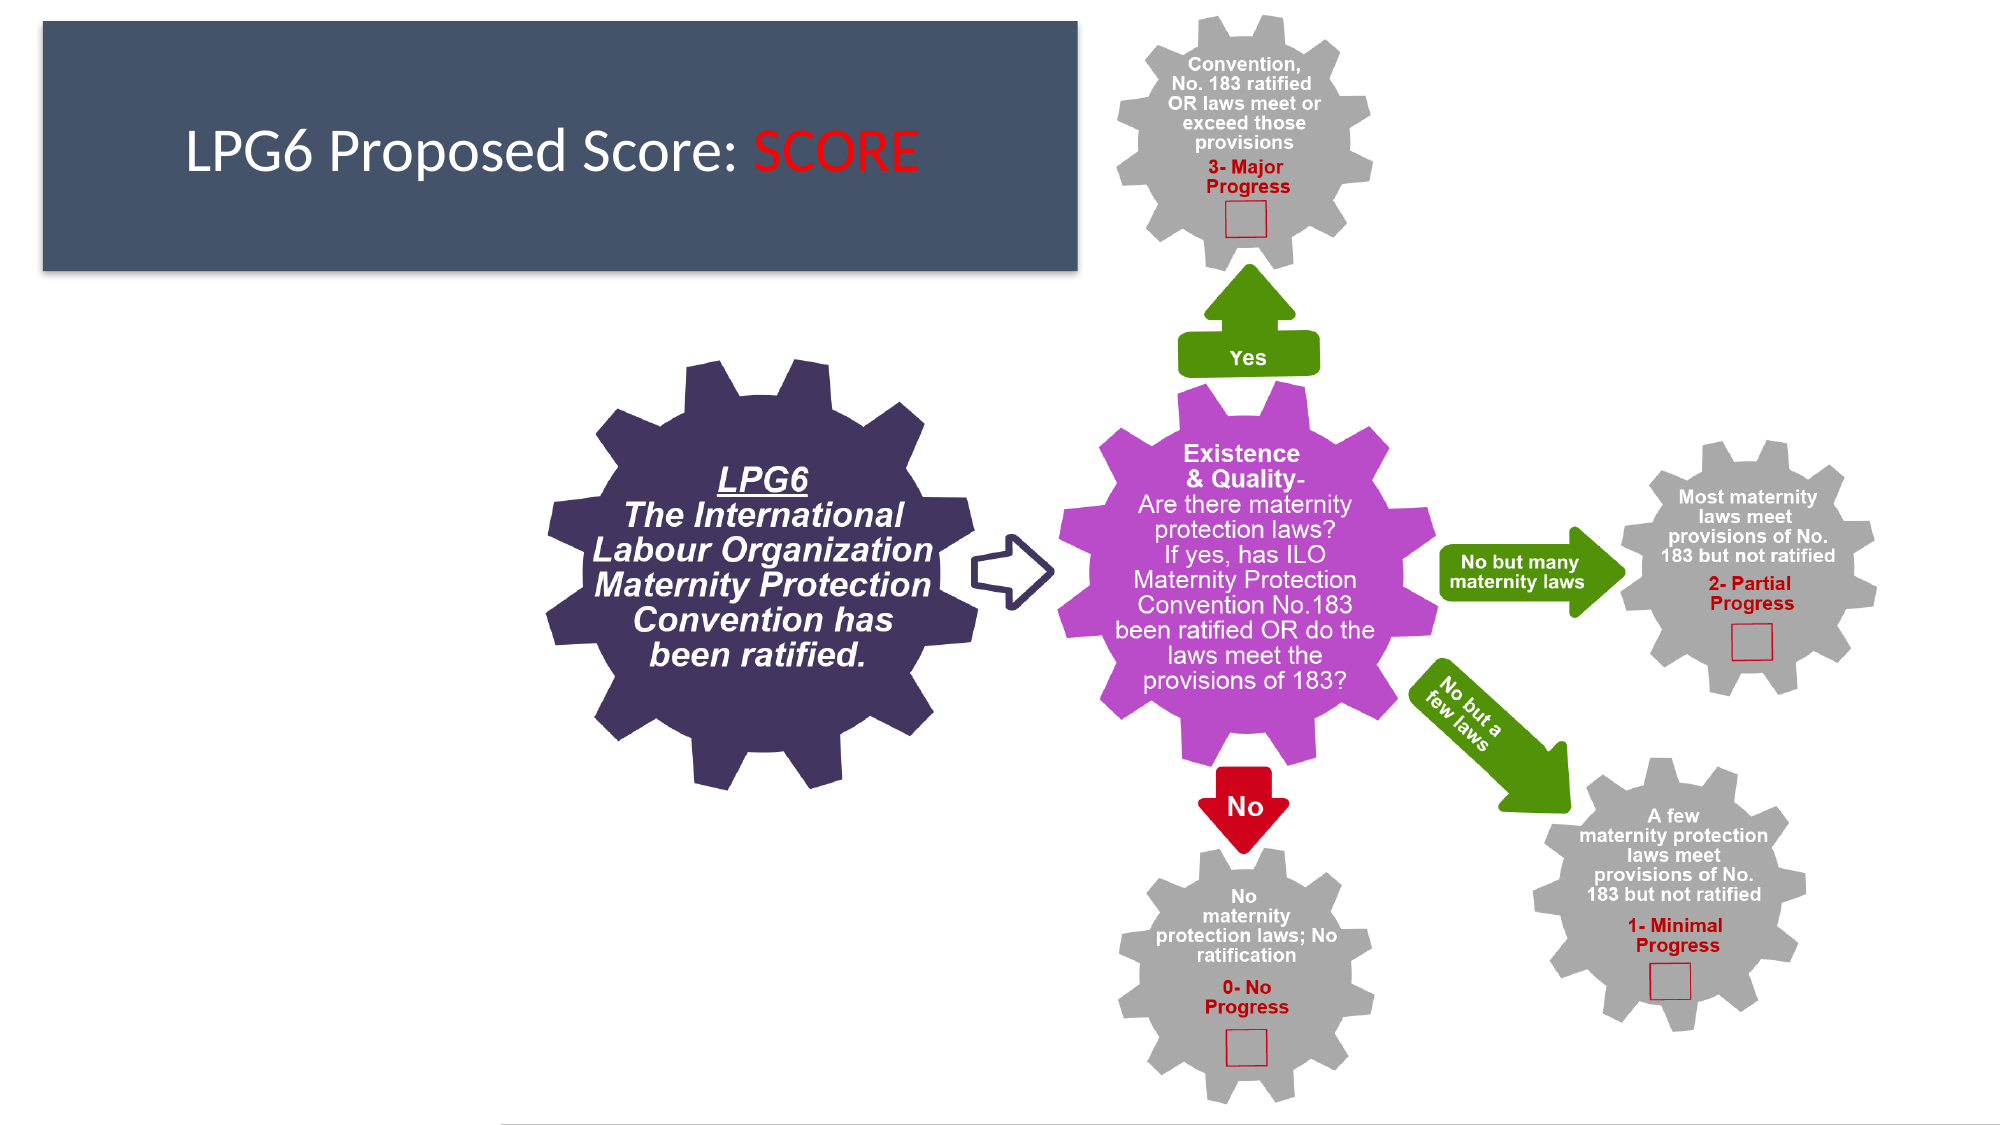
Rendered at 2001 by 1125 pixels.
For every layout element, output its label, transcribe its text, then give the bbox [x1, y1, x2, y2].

picture [501, 0, 2000, 1125]
text_box LPG6 Proposed Score: SCORE [42, 20, 501, 272]
